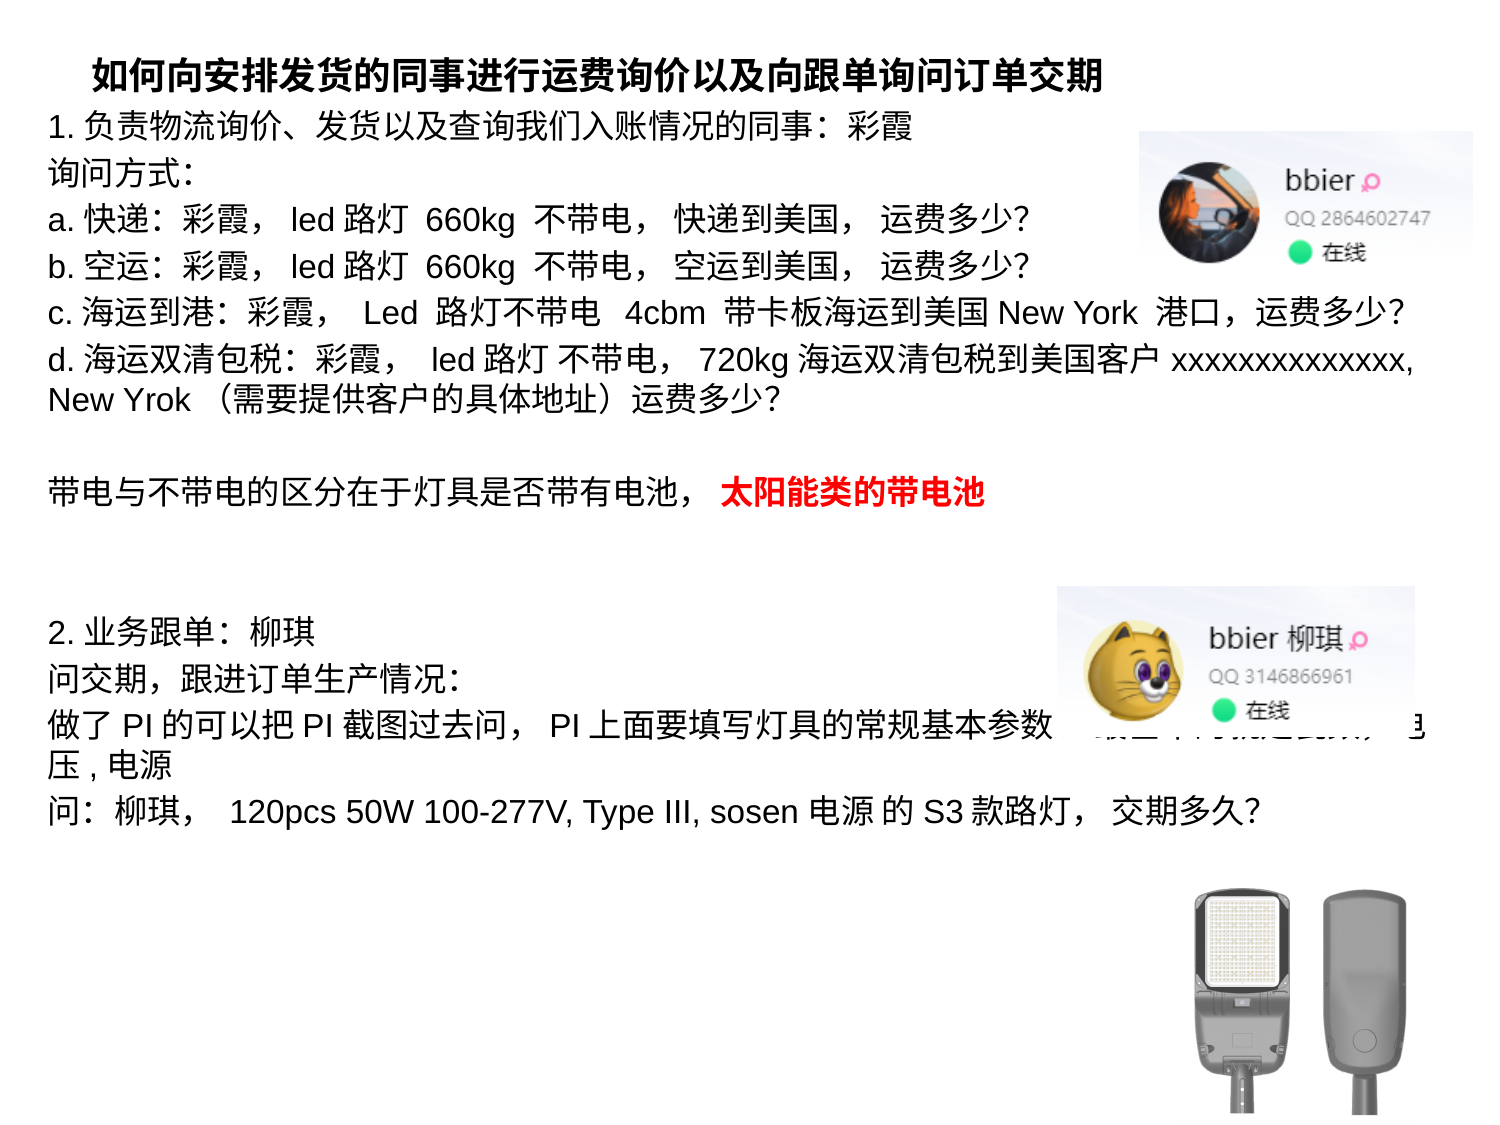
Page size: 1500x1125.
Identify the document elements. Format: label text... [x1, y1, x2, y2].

picture [1057, 586, 1415, 737]
picture [1177, 881, 1415, 1122]
picture [1139, 131, 1473, 290]
title 如何向安排发货的同事进行运费询价以及向跟单询问订单交期 [76, 30, 1398, 97]
list 1.负责物流询价、发货以及查询我们入账情况的同事：彩霞 询问方式： a.快递：彩霞，led路灯 660kg 不带电， 快递到美国， 运费多少？ b.空运：彩霞，led路灯 660kg 不带电， 空运到美国， 运费多少？ c.海运到港：彩霞， Led 路灯不带电 4cbm 带卡板海运到美国New York 港口，运费多少？ d.海运双清包税：彩霞， led路灯 不带电，720kg海运双清包税到美国客户xxxxxxxxxxxxxx, New Yrok（需要提供客户的具体地址）运费多少？ 带电与不带电的区分在于灯具是否带有电池， 太阳能类的带电池 2.业务跟单：柳琪 问交期，跟进订单生产情况： 做了PI的可以把PI截图过去问，PI上面要填写灯具的常规基本参数： 最基本的就是瓦数，电压,电源 问：柳琪， 120pcs 50W 100-277V, Type III, sosen电源 的S3款路灯， 交期多久？ [32, 97, 1473, 1119]
